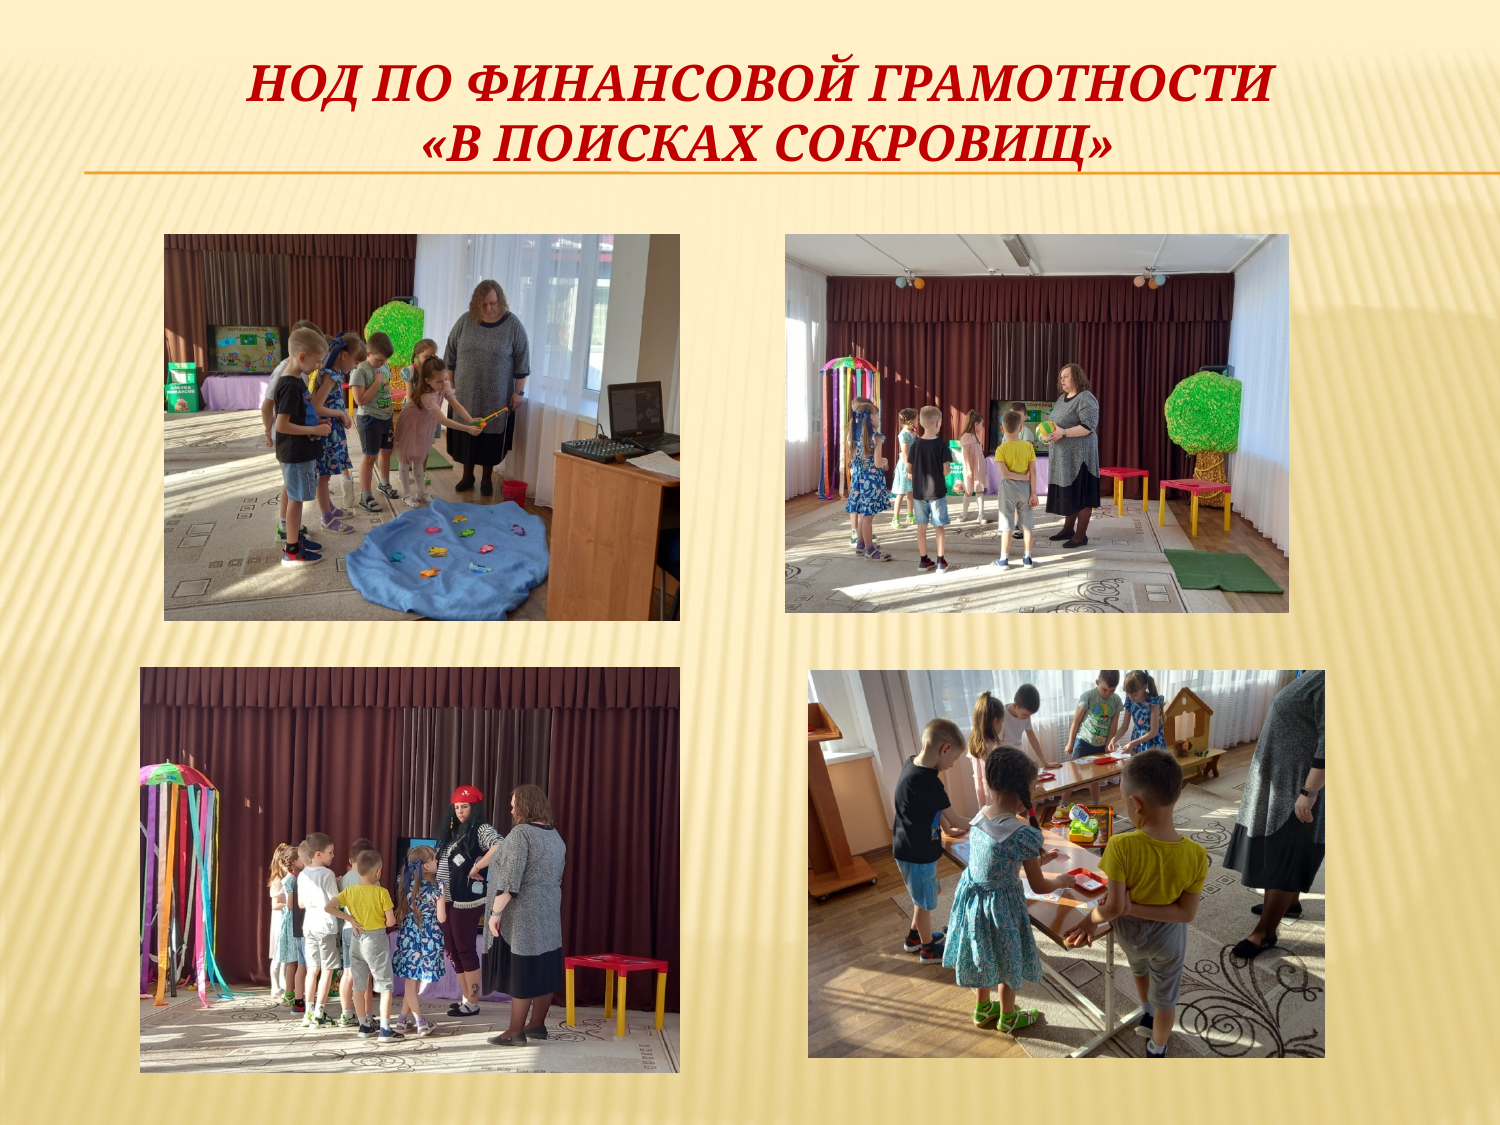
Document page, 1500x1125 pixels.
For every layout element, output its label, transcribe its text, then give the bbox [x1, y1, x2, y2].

picture [784, 234, 1290, 613]
picture [163, 234, 680, 622]
picture [808, 670, 1325, 1058]
title Нод по финансовой грамотности «В поисках сокровищ» [128, 58, 1407, 164]
picture [140, 667, 680, 1073]
